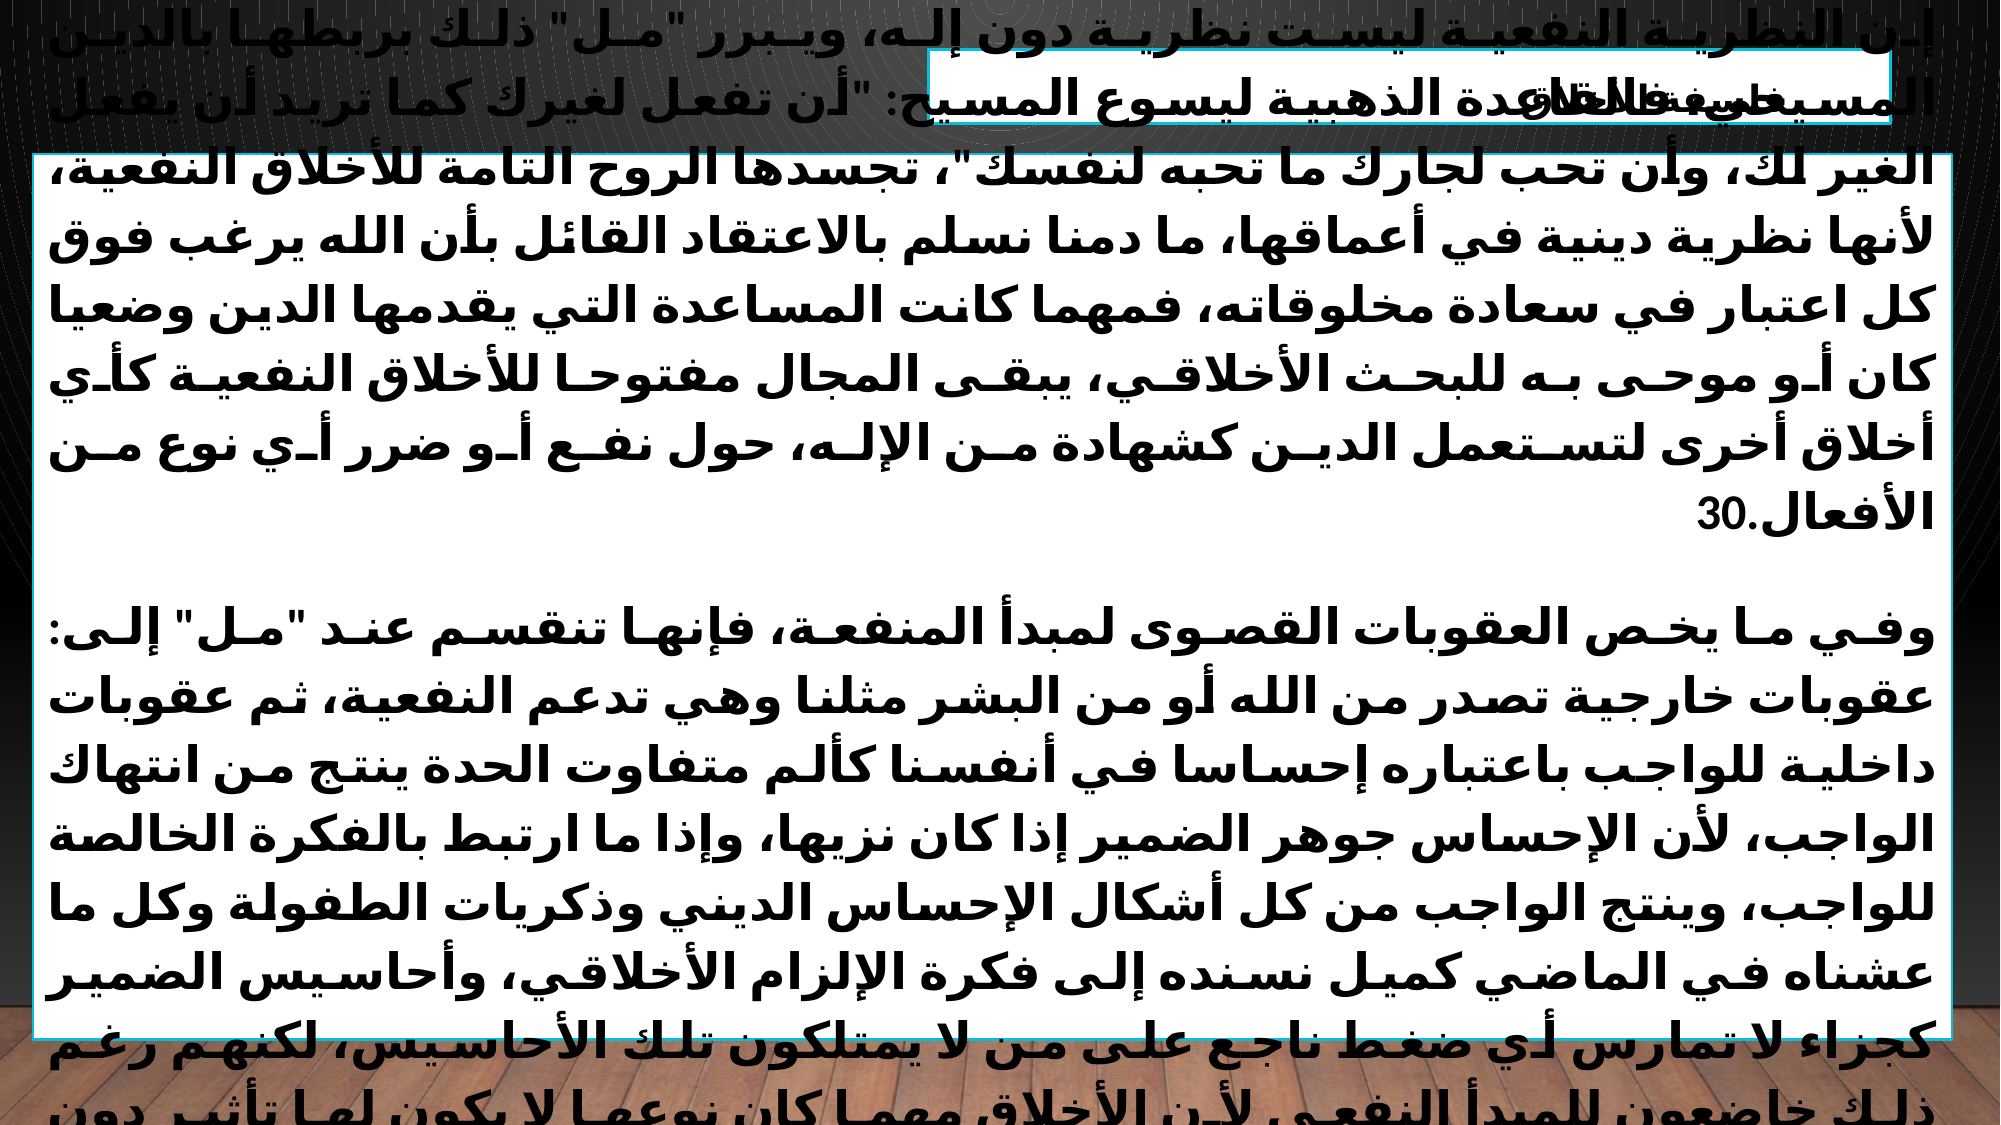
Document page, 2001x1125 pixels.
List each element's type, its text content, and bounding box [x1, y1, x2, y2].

text_box إن النظرية النفعية ليست نظرية دون إله، ويبرر "مل" ذلك بربطها بالدين المسيحي، فالقاعدة الذهبية ليسوع المسيح: "أن تفعل لغيرك كما تريد أن يفعل الغير لك، وأن تحب لجارك ما تحبه لنفسك"، تجسدها الروح التامة للأخلاق النفعية، لأنها نظرية دينية في أعماقها، ما دمنا نسلم بالاعتقاد القائل بأن الله يرغب فوق كل اعتبار في سعادة مخلوقاته، فمهما كانت المساعدة التي يقدمها الدين وضعيا كان أو موحى به للبحث الأخلاقي، يبقى المجال مفتوحا للأخلاق النفعية كأي أخلاق أخرى لتستعمل الدين كشهادة من الإله، حول نفع أو ضرر أي نوع من الأفعال.30 وفي ما يخص العقوبات القصوى لمبدأ المنفعة، فإنها تنقسم عند "مل" إلى: عقوبات خارجية تصدر من الله أو من البشر مثلنا وهي تدعم النفعية، ثم عقوبات داخلية للواجب باعتباره إحساسا في أنفسنا كألم متفاوت الحدة ينتج من انتهاك الواجب، لأن الإحساس جوهر الضمير إذا كان نزيها، وإذا ما ارتبط بالفكرة الخالصة للواجب، وينتج الواجب من كل أشكال الإحساس الديني وذكريات الطفولة وكل ما عشناه في الماضي كميل نسنده إلى فكرة الإلزام الأخلاقي، وأحاسيس الضمير كجزاء لا تمارس أي ضغط ناجع على من لا يمتلكون تلك الأحاسيس، لكنهم رغم ذلك خاضعون للمبدأ النفعي لأن الأخلاق مهما كان نوعها لا يكون لها تأثير دون اللجوء إلى جزاء خارجي.31 [32, 153, 1953, 1041]
text_box فلسفة الأخلاق [927, 48, 1892, 125]
picture [0, 1005, 2000, 1125]
